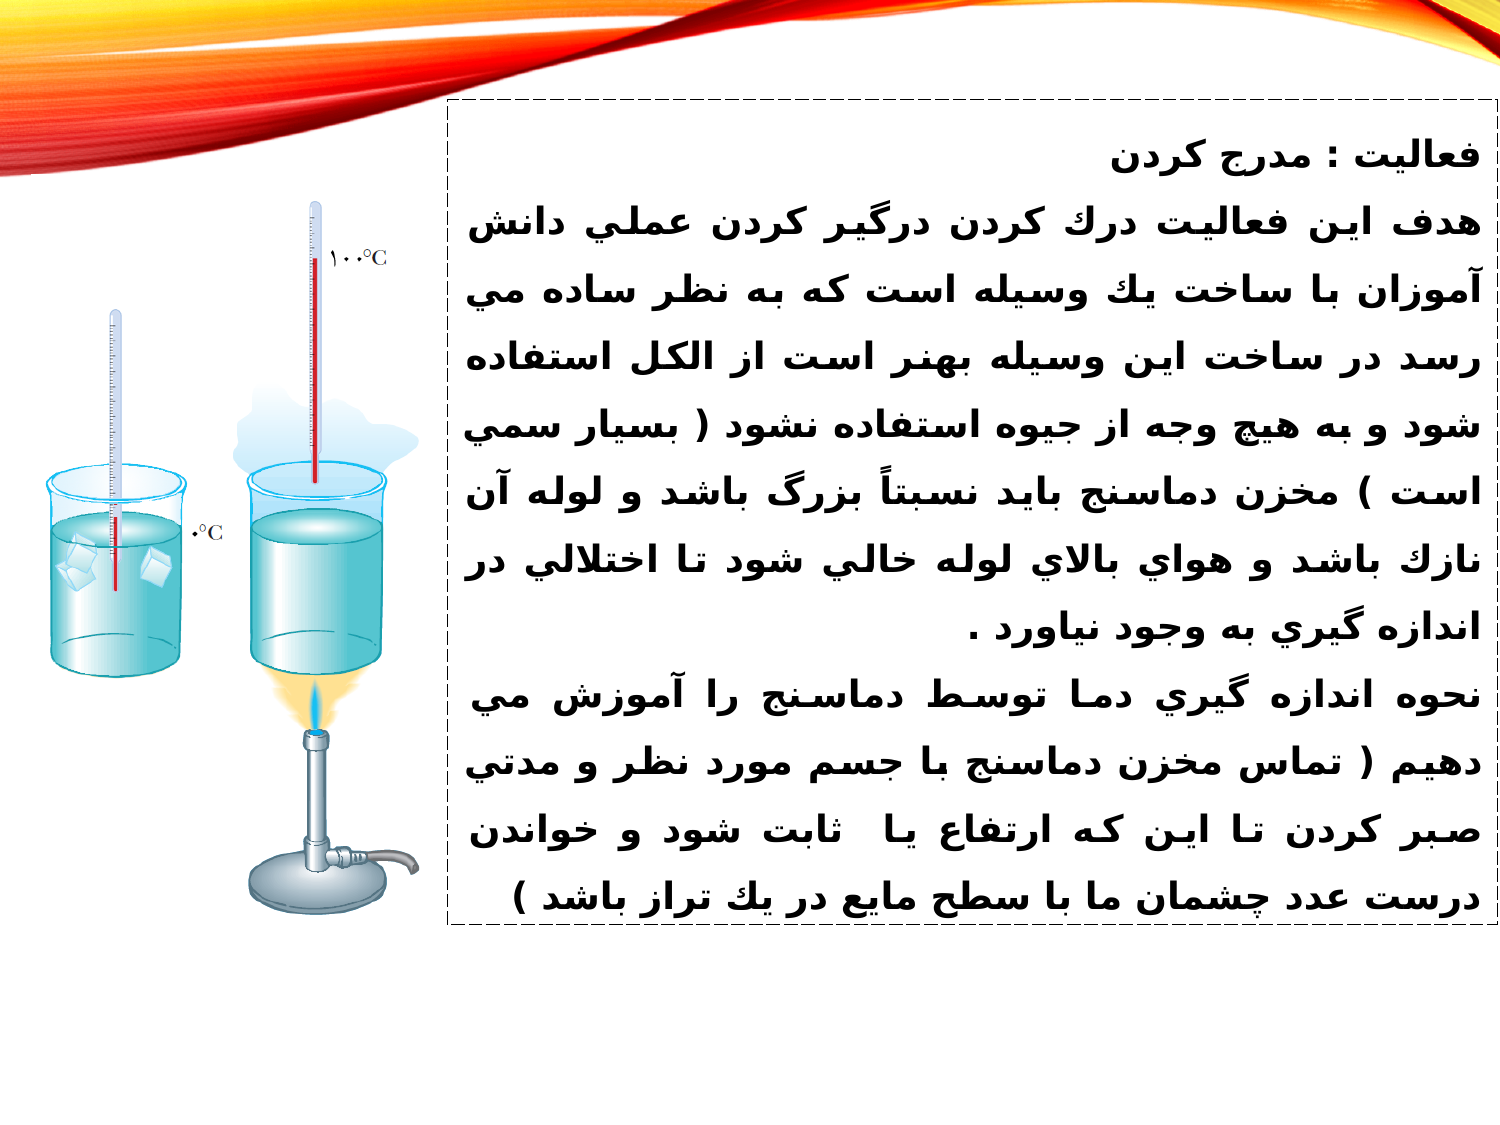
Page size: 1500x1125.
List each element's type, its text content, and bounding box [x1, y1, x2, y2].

text_box فعاليت : مدرج كردن هدف اين فعاليت درك كردن درگير كردن عملي دانش آموزان با ساخت يك وسيله است كه به نظر ساده مي رسد در ساخت اين وسيله بهنر است از الكل استفاده شود و به هيچ وجه از جيوه استفاده نشود ( بسيار سمي است ) مخزن دماسنج بايد نسبتاً بزرگ باشد و لوله آن نازك باشد و هواي بالاي لوله خالي شود تا اختلالي در اندازه گيري به وجود نياورد . نحوه اندازه گيري دما توسط دماسنج را آموزش مي دهيم ( تماس مخزن دماسنج با جسم مورد نظر و مدتي صبر كردن تا اين كه ارتفاع يا ثابت شود و خواندن درست عدد چشمان ما با سطح مايع در يك تراز باشد ) [447, 99, 1498, 925]
picture [0, 0, 1500, 926]
